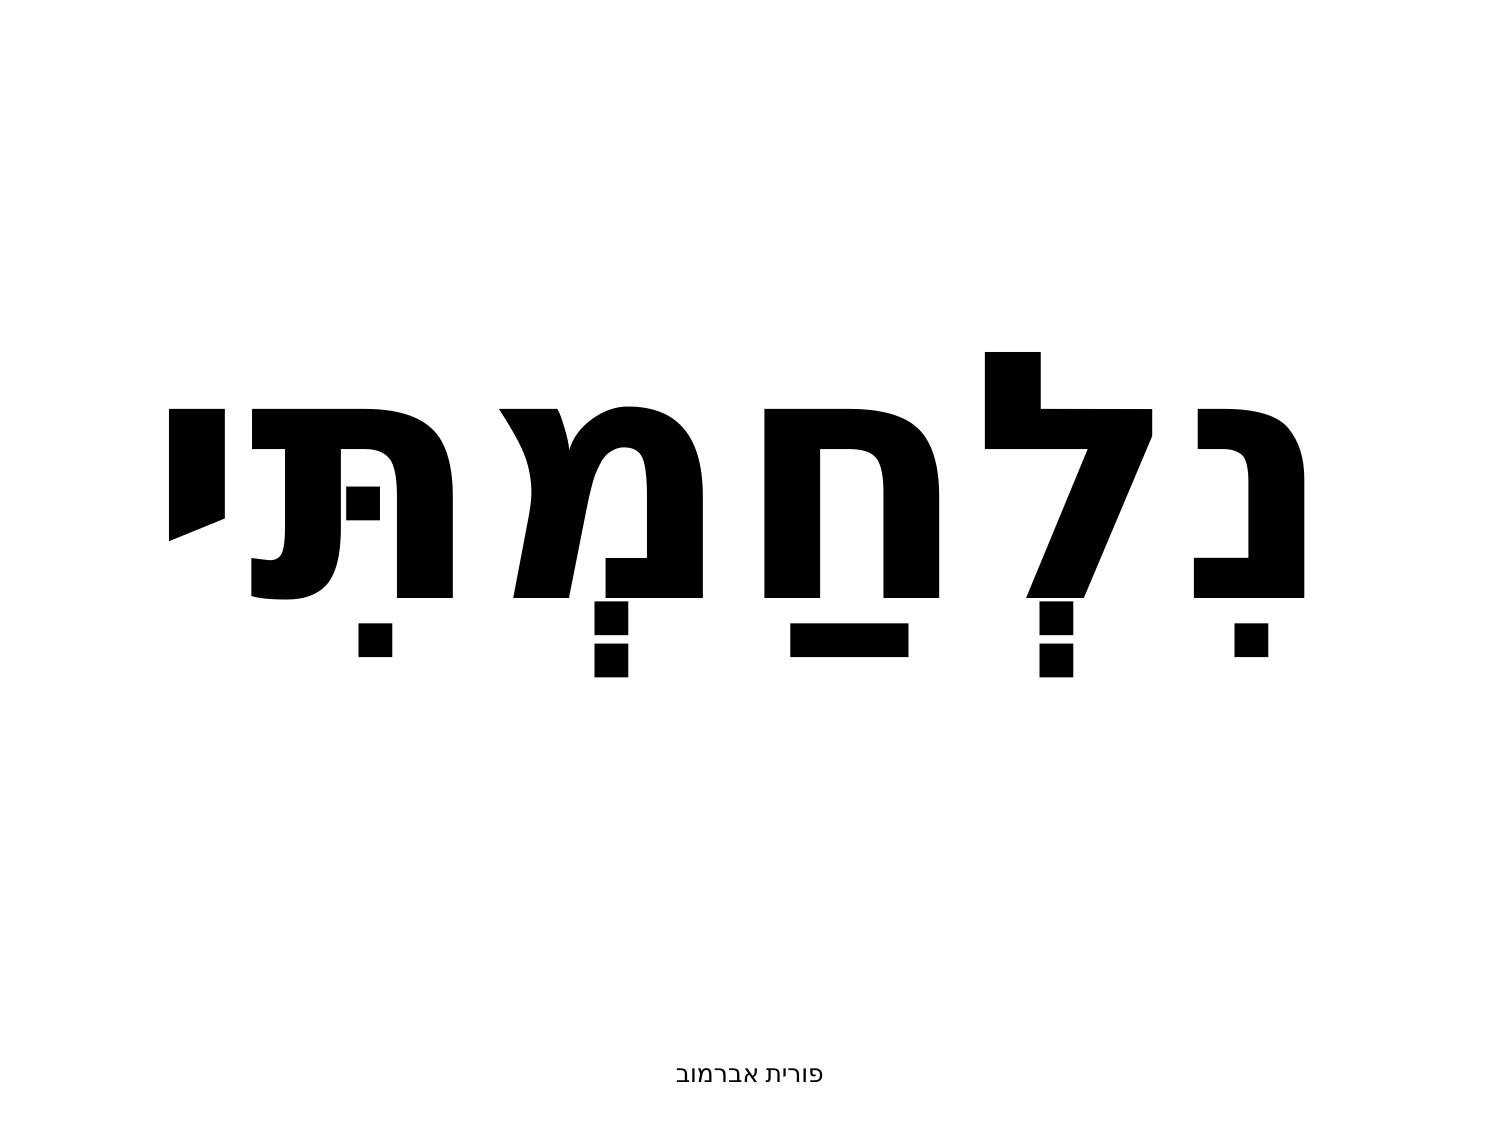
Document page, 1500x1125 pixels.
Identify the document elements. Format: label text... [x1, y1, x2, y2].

footer פורית אברמוב [512, 1042, 988, 1103]
title נִלְחַמְתִּי [105, 339, 1381, 581]
